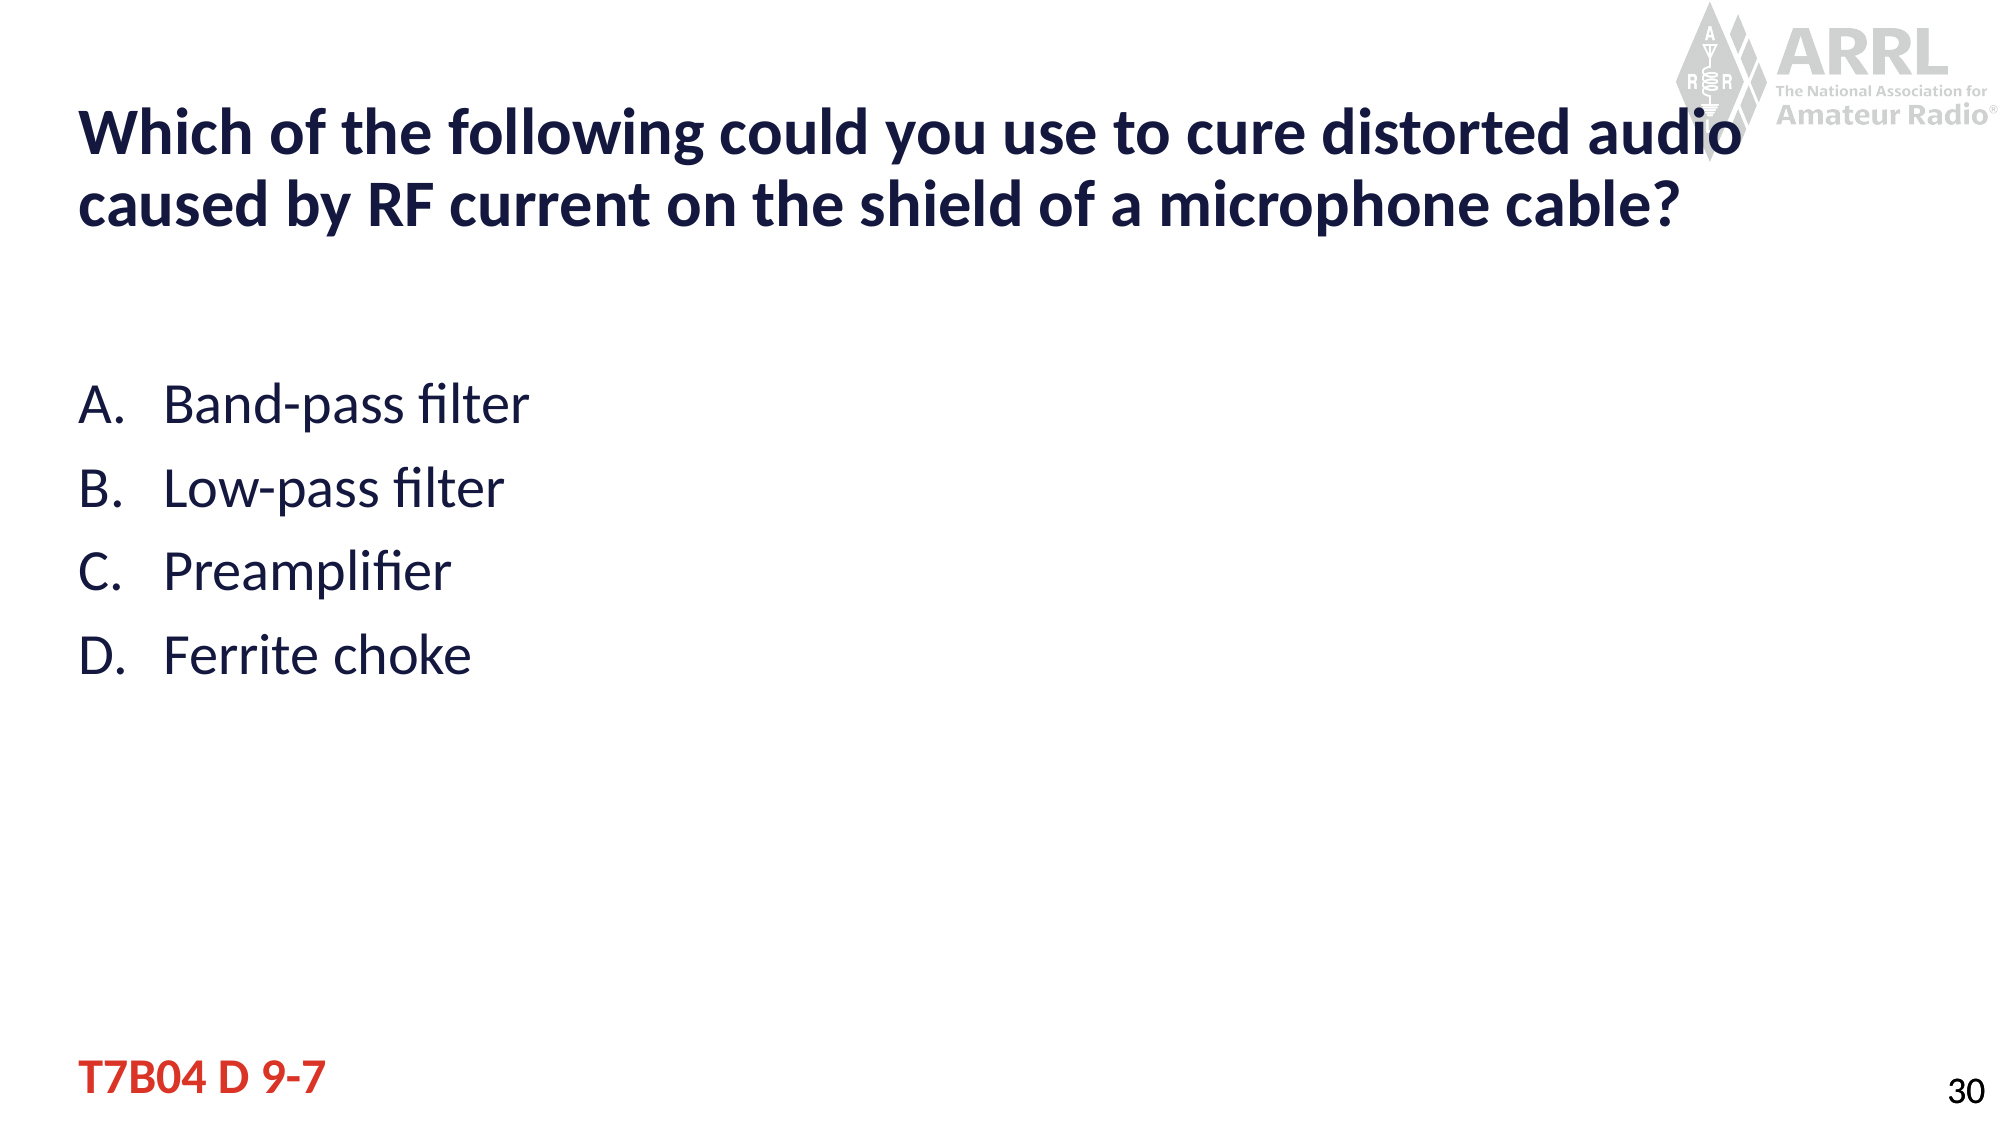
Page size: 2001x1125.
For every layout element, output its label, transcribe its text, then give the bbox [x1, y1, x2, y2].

title Which of the following could you use to cure distorted audio caused by RF current on the shield of a microphone cable? [63, 59, 1863, 278]
list Band-pass filter Low-pass filter Preamplifier Ferrite choke [63, 365, 1863, 989]
text_box T7B04 D 9-7 [63, 1036, 921, 1112]
picture [1674, 0, 2000, 164]
